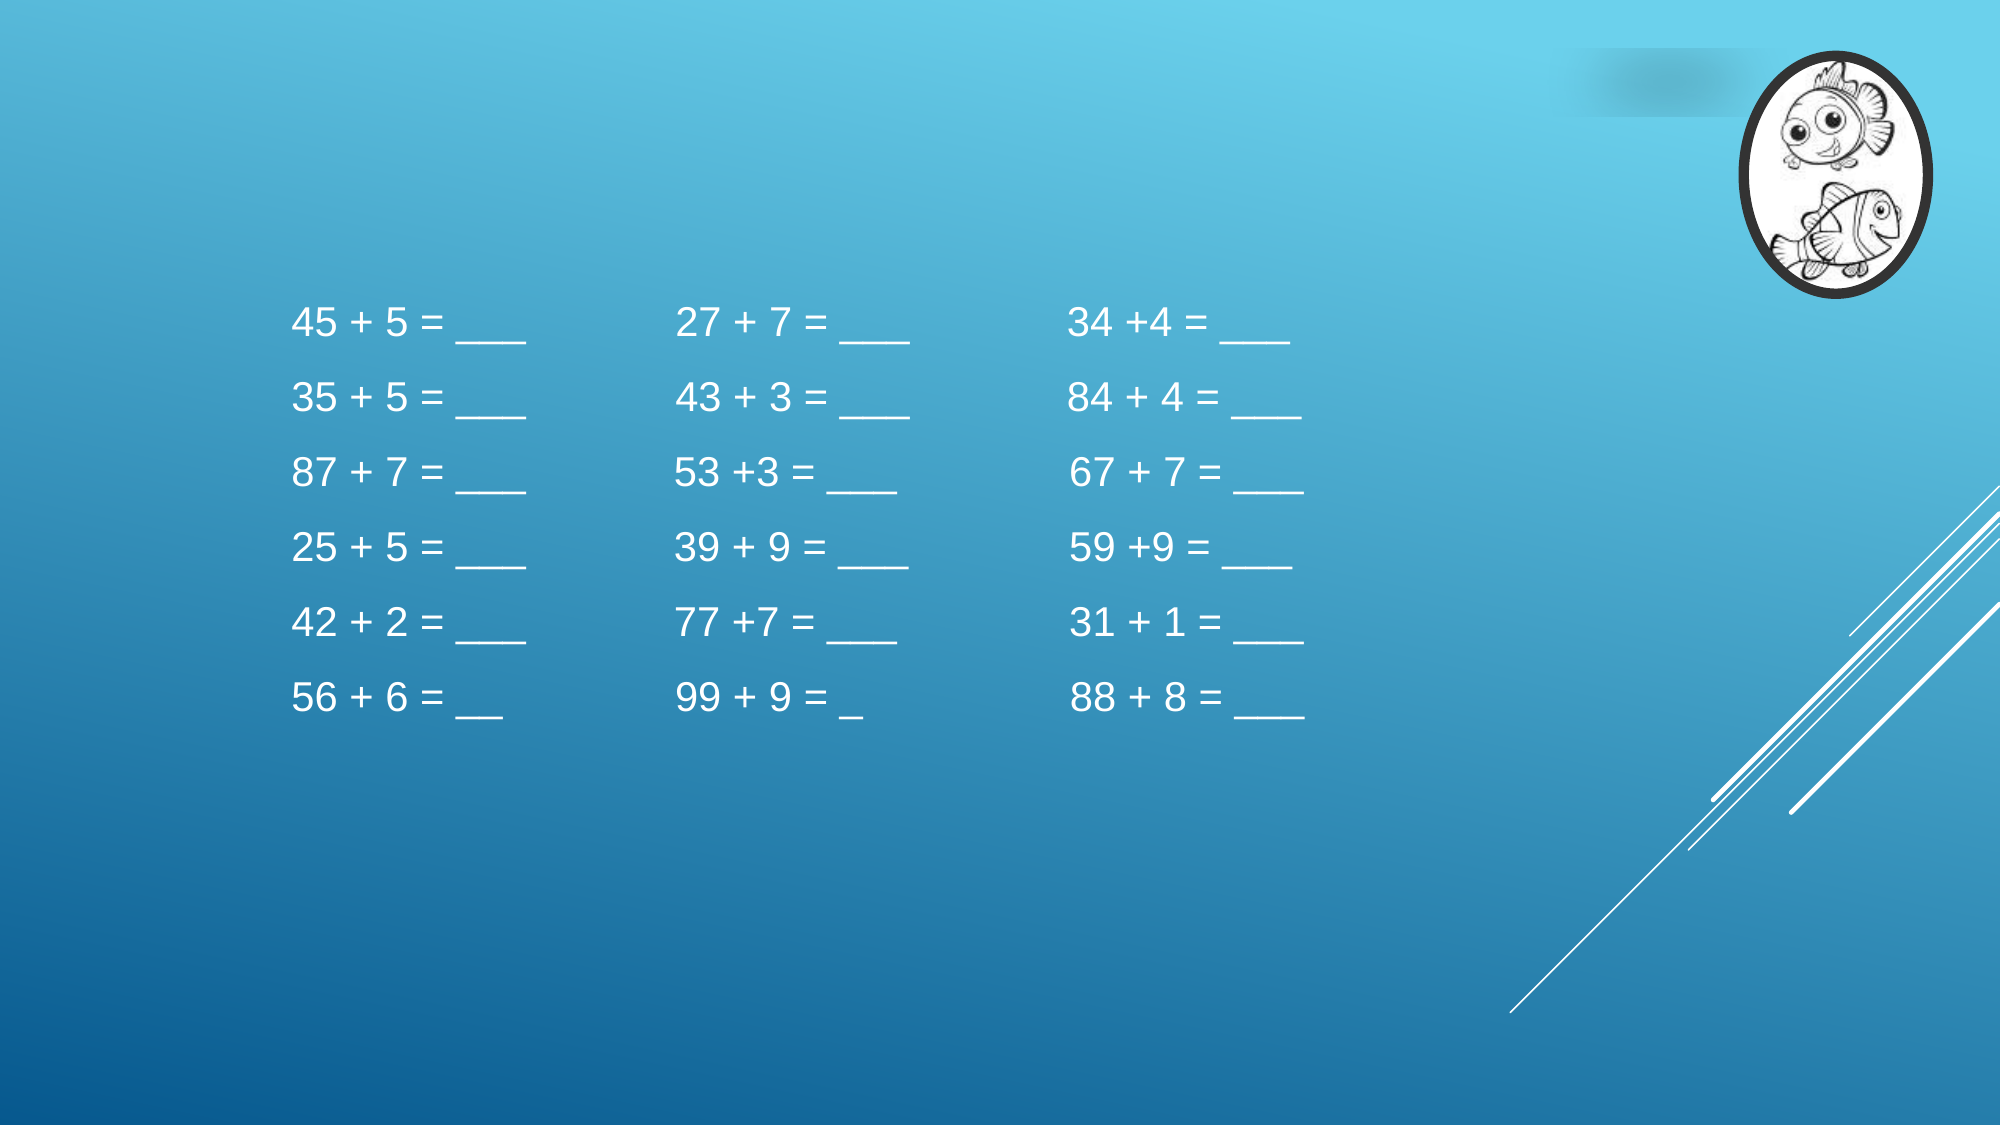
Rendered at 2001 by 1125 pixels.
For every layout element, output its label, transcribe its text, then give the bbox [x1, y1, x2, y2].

picture [1743, 55, 1929, 294]
text_box 45 + 5 = ___ 27 + 7 = ___ 34 +4 = ­­­___ 35 + 5 = ___ 43 + 3 = ___ 84 + 4 = ___ 87 + 7 = ___ 53 +3 = ___ 67 + 7 = ___ 25 + 5 = ___ 39 + 9 = ___ 59 +9 = ___ 42 + 2 = ___ 77 +7 = ___ 31 + 1 = ___ 56 + 6 = __ 99 + 9 = _ 88 + 8 = ___ [276, 262, 1587, 728]
